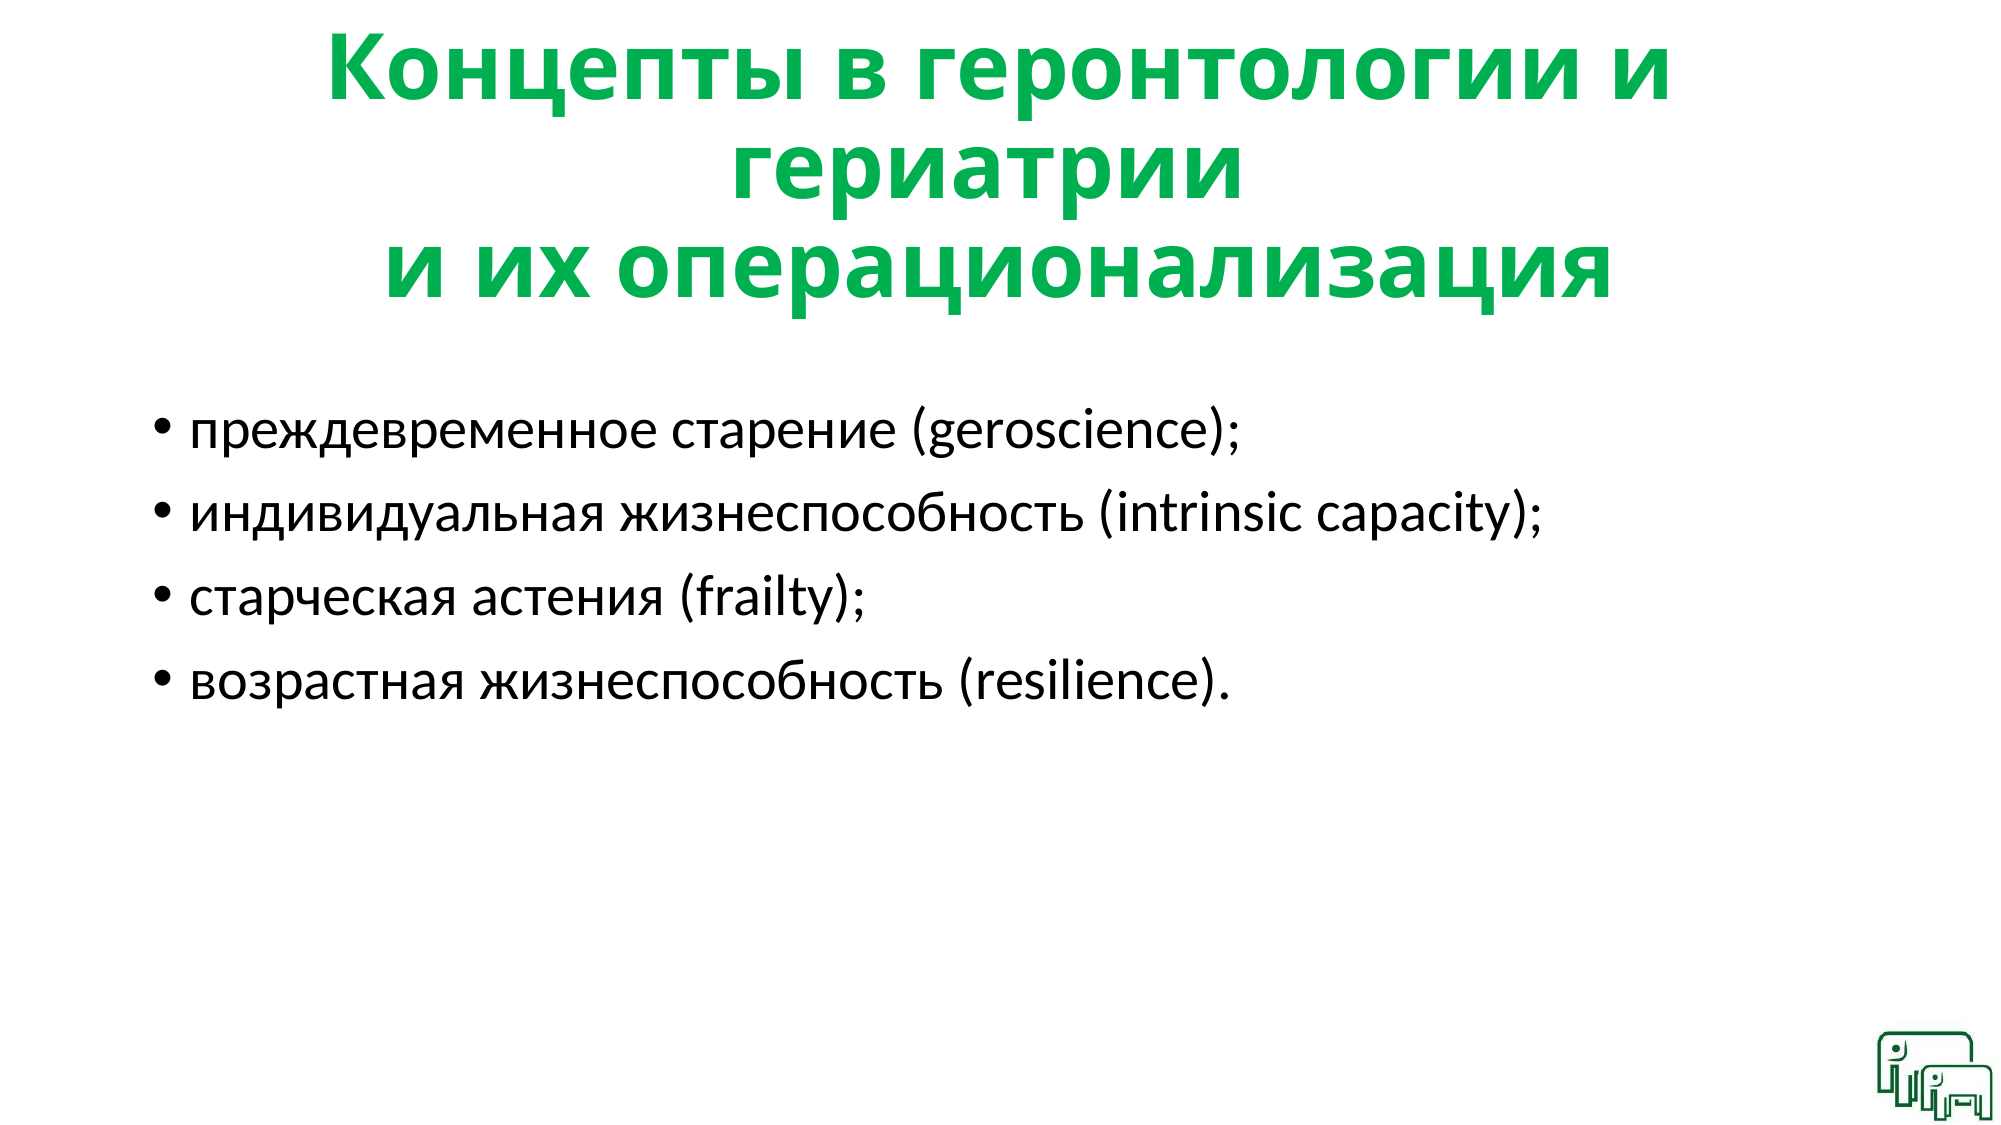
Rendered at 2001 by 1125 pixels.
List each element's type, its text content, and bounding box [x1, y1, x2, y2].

title Концепты в геронтологии и гериатрии и их операционализация [137, 59, 1863, 278]
picture [1871, 1019, 2000, 1125]
list преждевременное старение (geroscience); индивидуальная жизнеспособность (intrinsic capacity); старческая астения (frailty); возрастная жизнеспособность (resilience). [137, 299, 1863, 1014]
